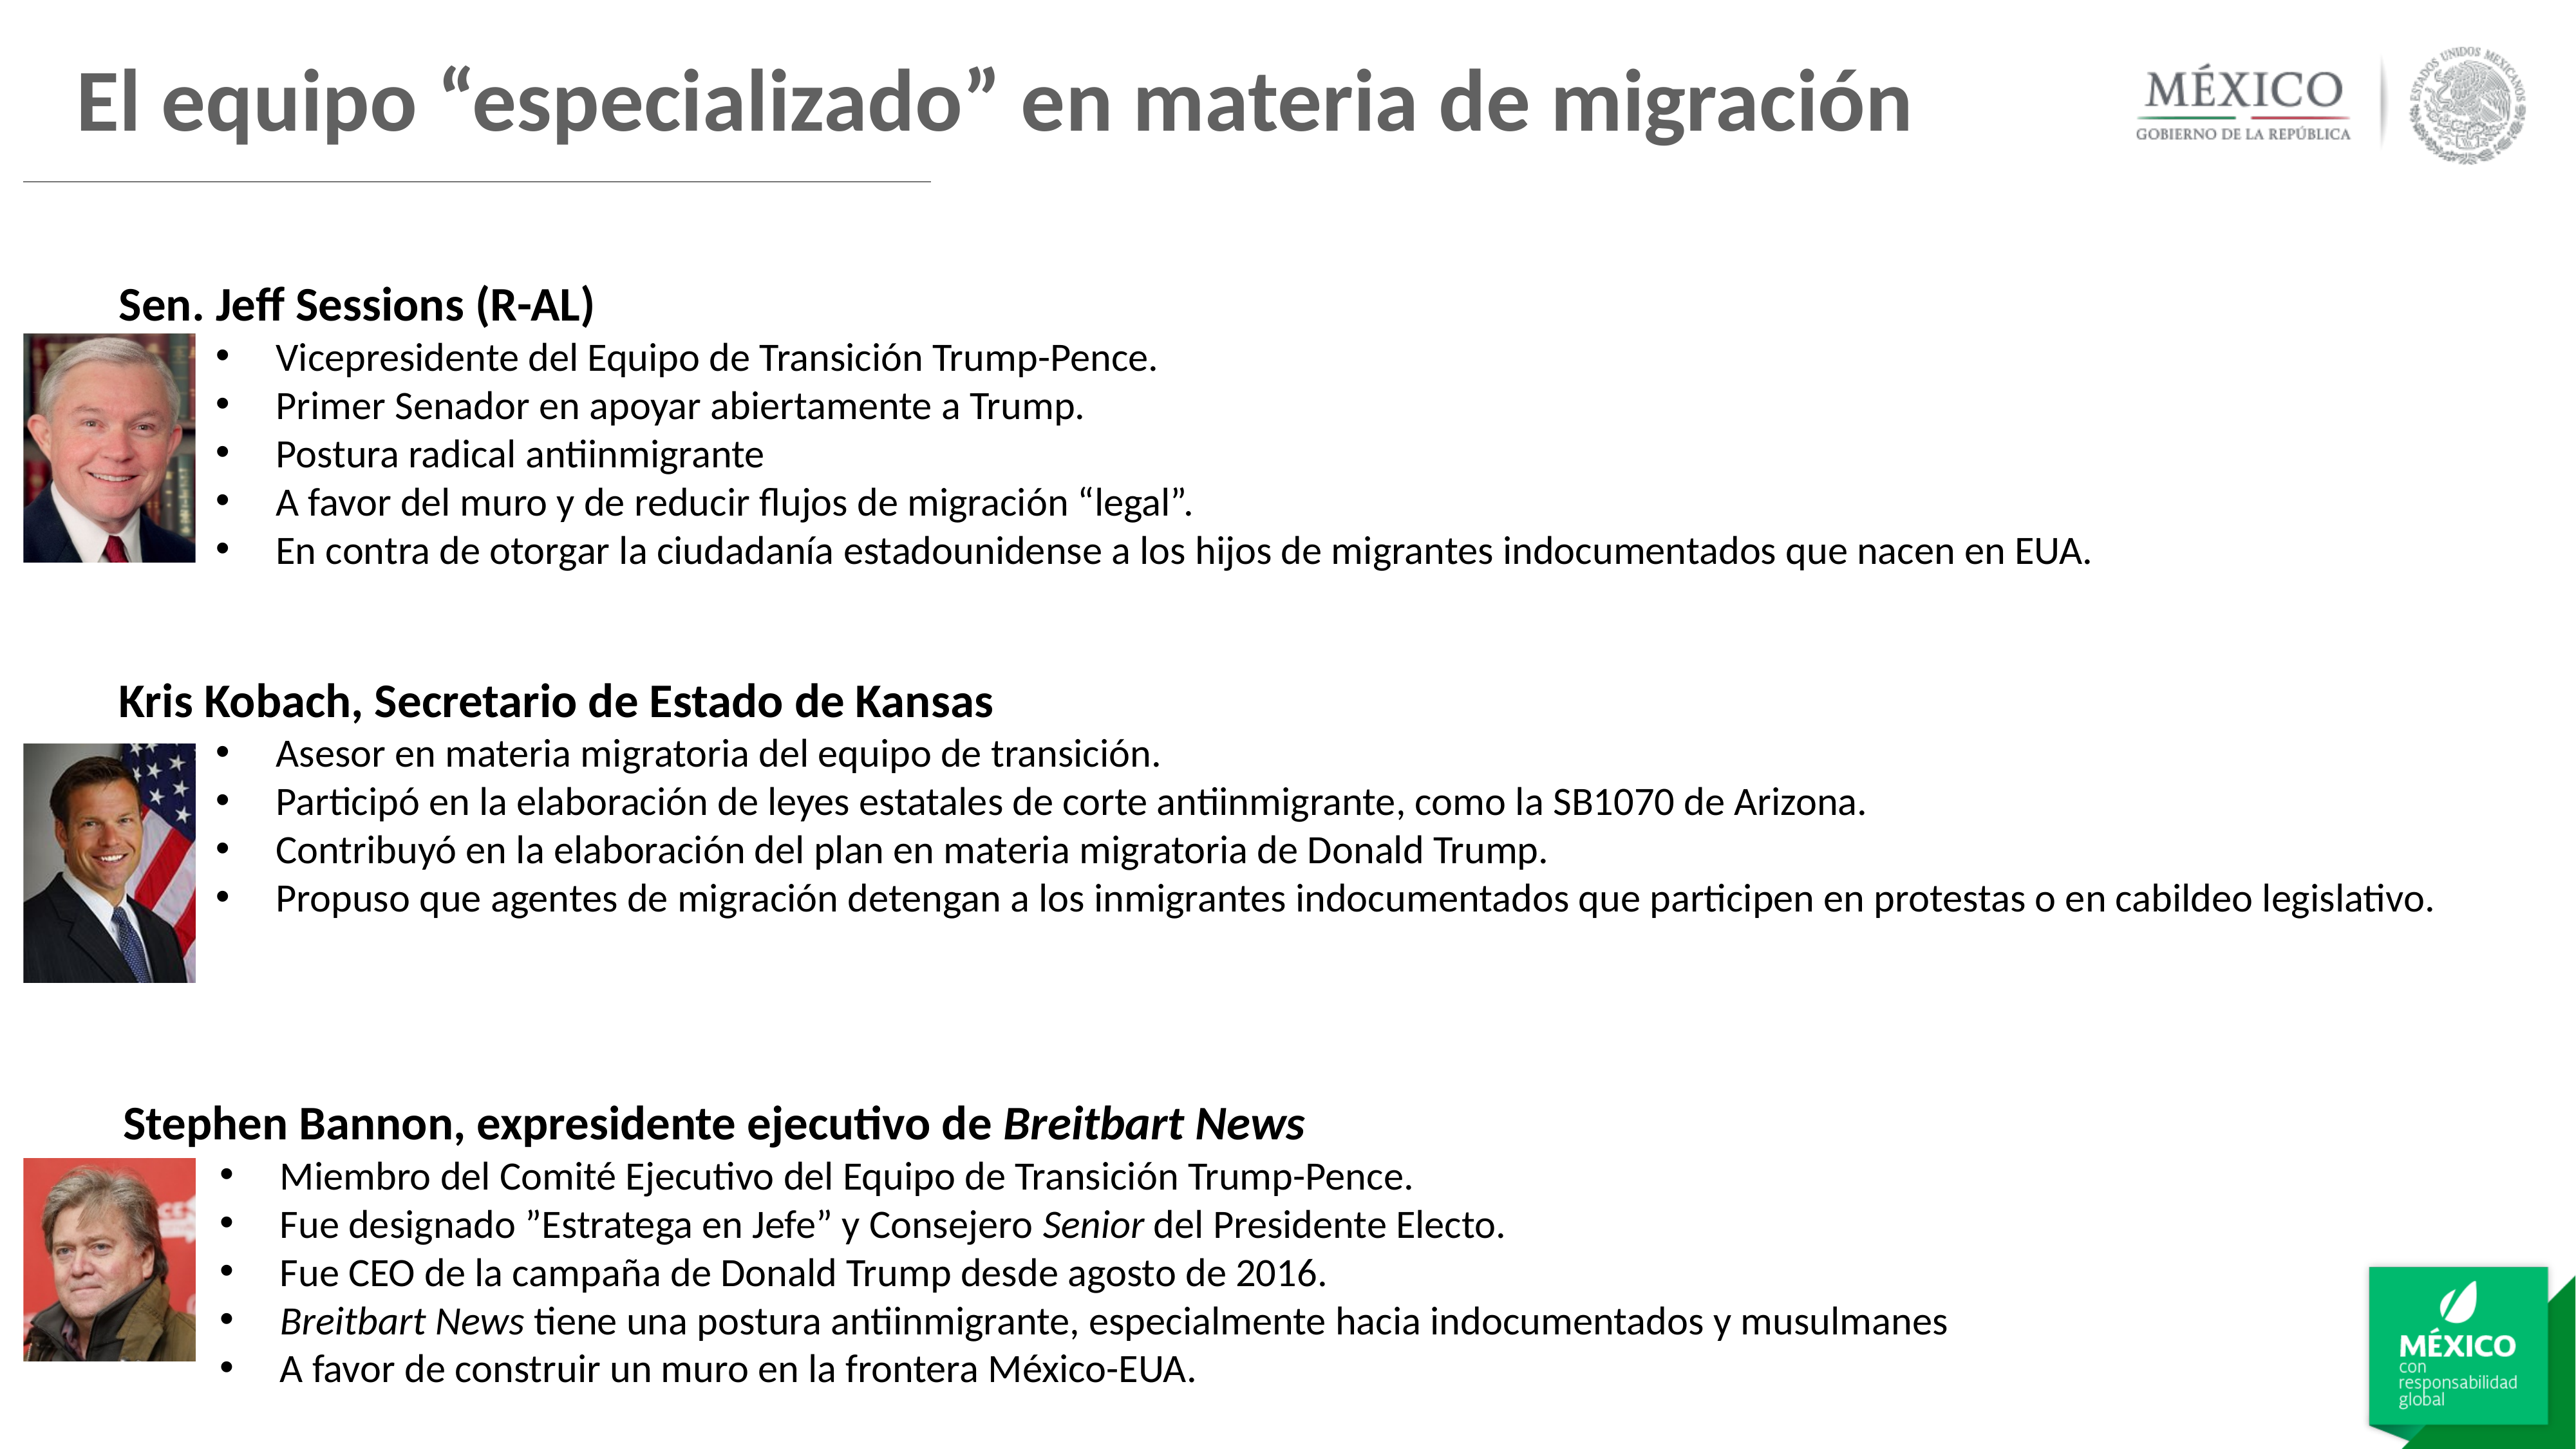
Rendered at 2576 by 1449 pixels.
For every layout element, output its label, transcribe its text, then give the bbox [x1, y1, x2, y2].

picture [23, 743, 196, 983]
text_box El equipo “especializado” en materia de migración [66, 38, 1945, 154]
picture [23, 333, 196, 563]
text_box Sen. Jeff Sessions (R-AL) Vicepresidente del Equipo de Transición Trump-Pence. Primer Senador en apoyar abiertamente a Trump. Postura radical antiinmigrante A favor del muro y de reducir flujos de migración “legal”. En contra de otorgar la ciudadanía estadounidense a los hijos de migrantes indocumentados que nacen en EUA. [109, 268, 2557, 577]
picture [23, 1158, 196, 1361]
text_box Kris Kobach, Secretario de Estado de Kansas Asesor en materia migratoria del equipo de transición. Participó en la elaboración de leyes estatales de corte antiinmigrante, como la SB1070 de Arizona. Contribuyó en la elaboración del plan en materia migratoria de Donald Trump. Propuso que agentes de migración detengan a los inmigrantes indocumentados que participen en protestas o en cabildeo legislativo. [109, 664, 2557, 925]
picture [2073, 0, 2576, 215]
picture [2334, 1233, 2576, 1449]
text_box Stephen Bannon, expresidente ejecutivo de Breitbart News Miembro del Comité Ejecutivo del Equipo de Transición Trump-Pence. Fue designado ”Estratega en Jefe” y Consejero Senior del Presidente Electo. Fue CEO de la campaña de Donald Trump desde agosto de 2016. Breitbart News tiene una postura antiinmigrante, especialmente hacia indocumentados y musulmanes A favor de construir un muro en la frontera México-EUA. [113, 1087, 2350, 1444]
